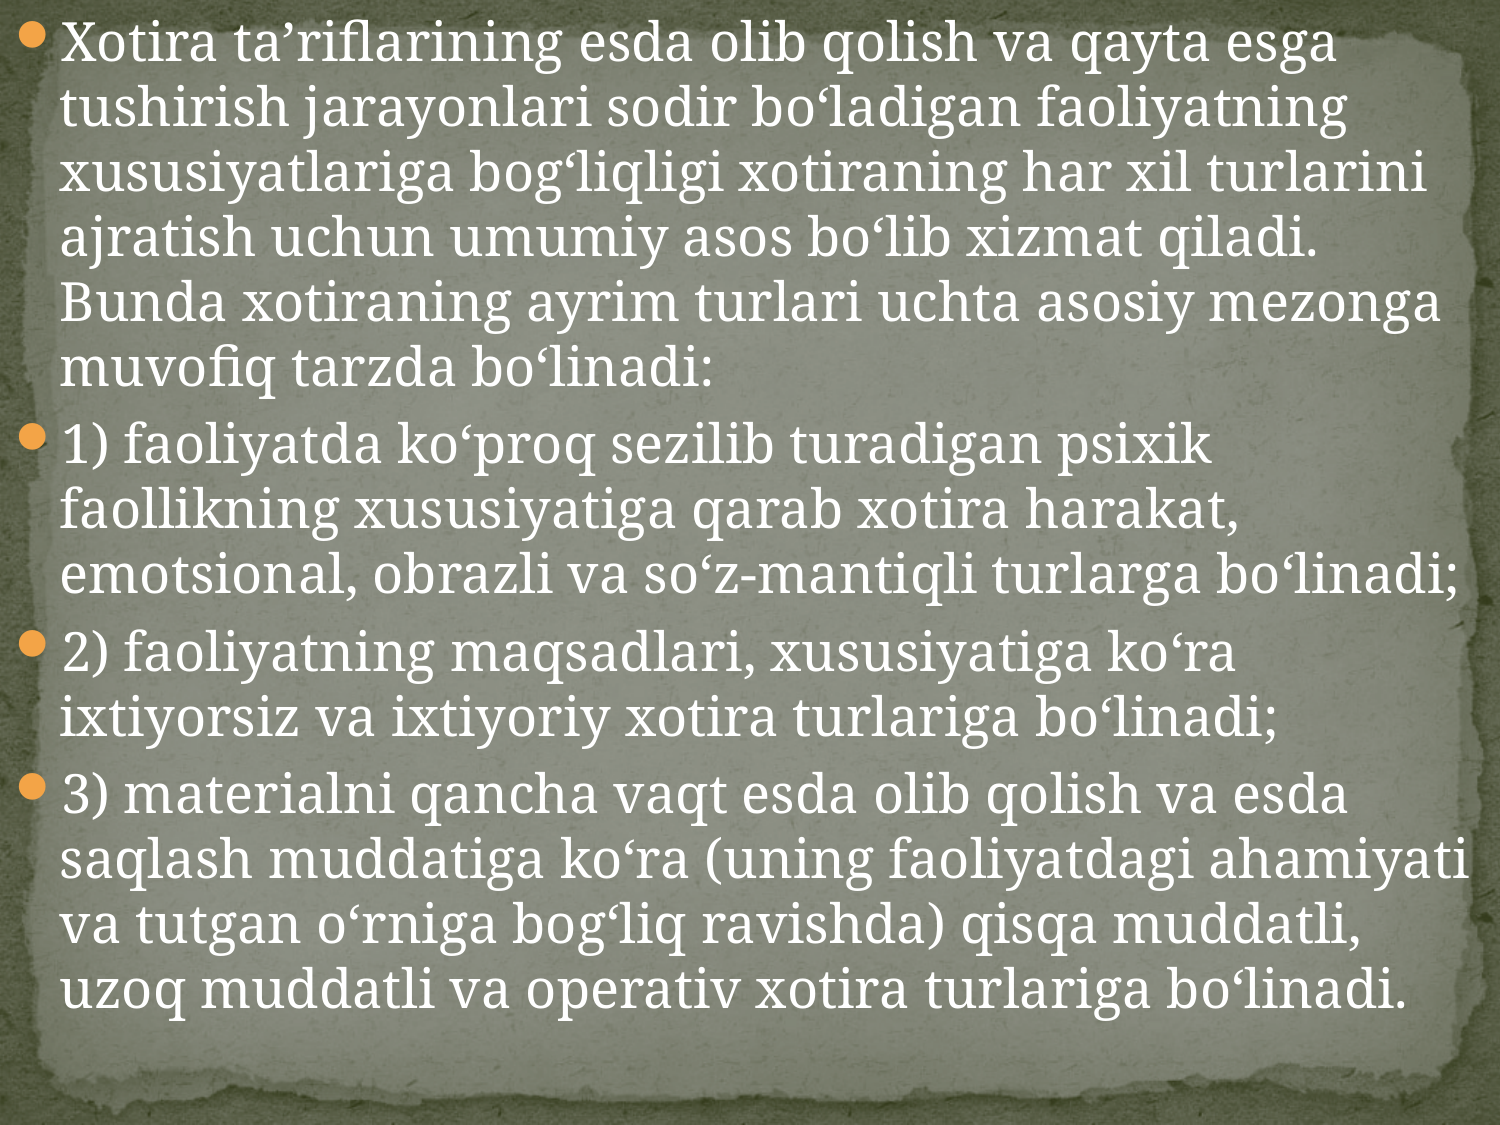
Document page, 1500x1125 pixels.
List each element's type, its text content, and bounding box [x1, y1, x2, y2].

list Xotira ta’riflarining esda olib qolish va qayta esga tushirish jarayonlari sodir bo‘ladigan faoliyatning xususiyatlariga bog‘liqligi xotiraning har xil turlarini ajratish uchun umumiy asos bo‘lib xizmat qiladi. Bunda xotiraning ayrim turlari uchta asosiy mezonga muvofiq tarzda bo‘linadi: 1) faoliyatda ko‘proq sezilib turadigan psixik faollikning xususiyatiga qarab xotira harakat, emotsional, obrazli va so‘z-mantiqli turlarga bo‘linadi; 2) faoliyatning maqsadlari, xususiyatiga ko‘ra ixtiyorsiz va ixtiyoriy xotira turlariga bo‘linadi; 3) materialni qancha vaqt esda olib qolish va esda saqlash muddatiga ko‘ra (uning faoliyatdagi ahamiyati va tutgan o‘rniga bog‘liq ravishda) qisqa muddatli, uzoq muddatli va operativ xotira turlariga bo‘linadi. [0, 0, 1500, 1125]
